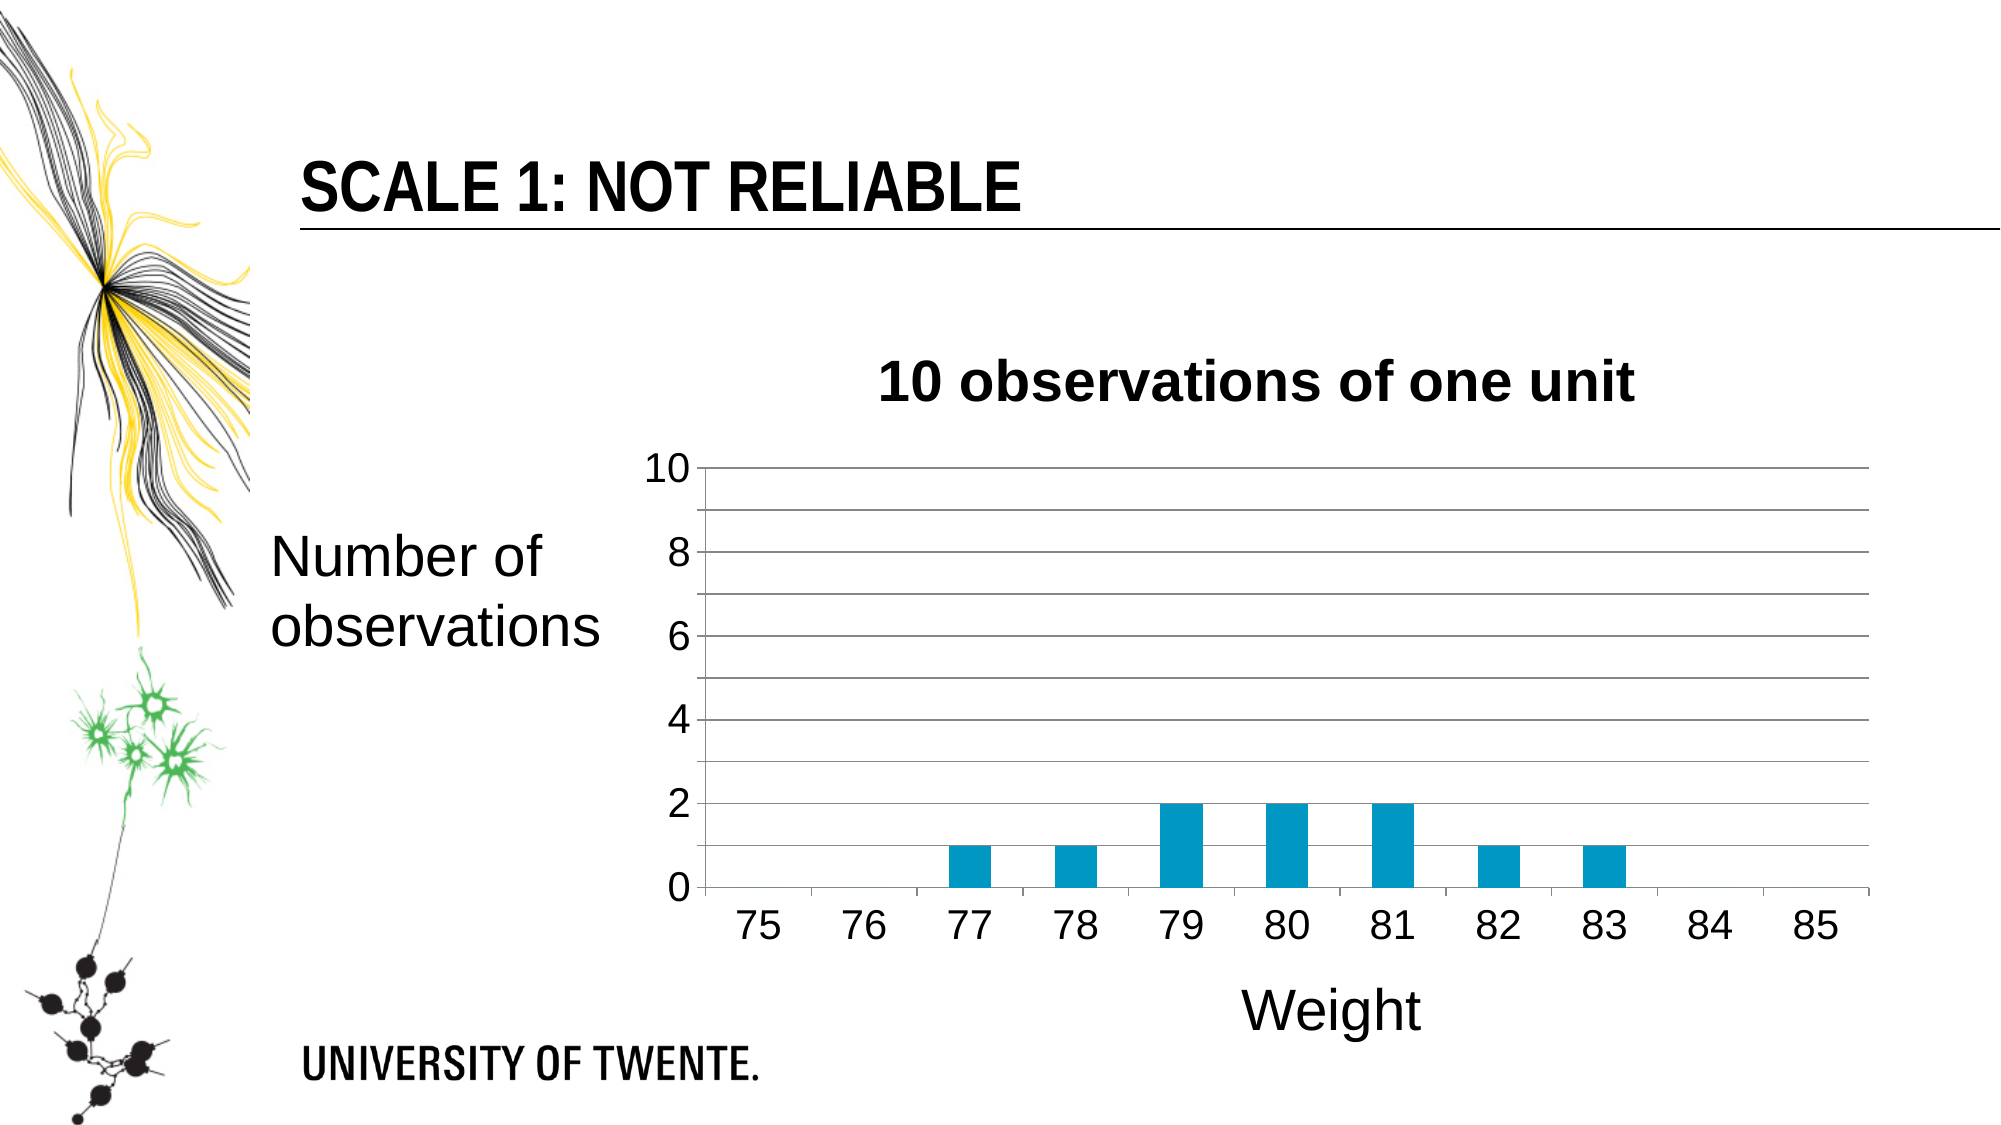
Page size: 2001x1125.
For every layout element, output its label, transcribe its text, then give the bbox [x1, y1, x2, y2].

picture [270, 1012, 788, 1113]
list Scale 1: not reliable [299, 105, 1938, 227]
chart [618, 311, 1895, 963]
text_box Number of observations [255, 510, 613, 666]
picture [0, 0, 250, 1125]
text_box Weight [1226, 971, 1437, 1050]
